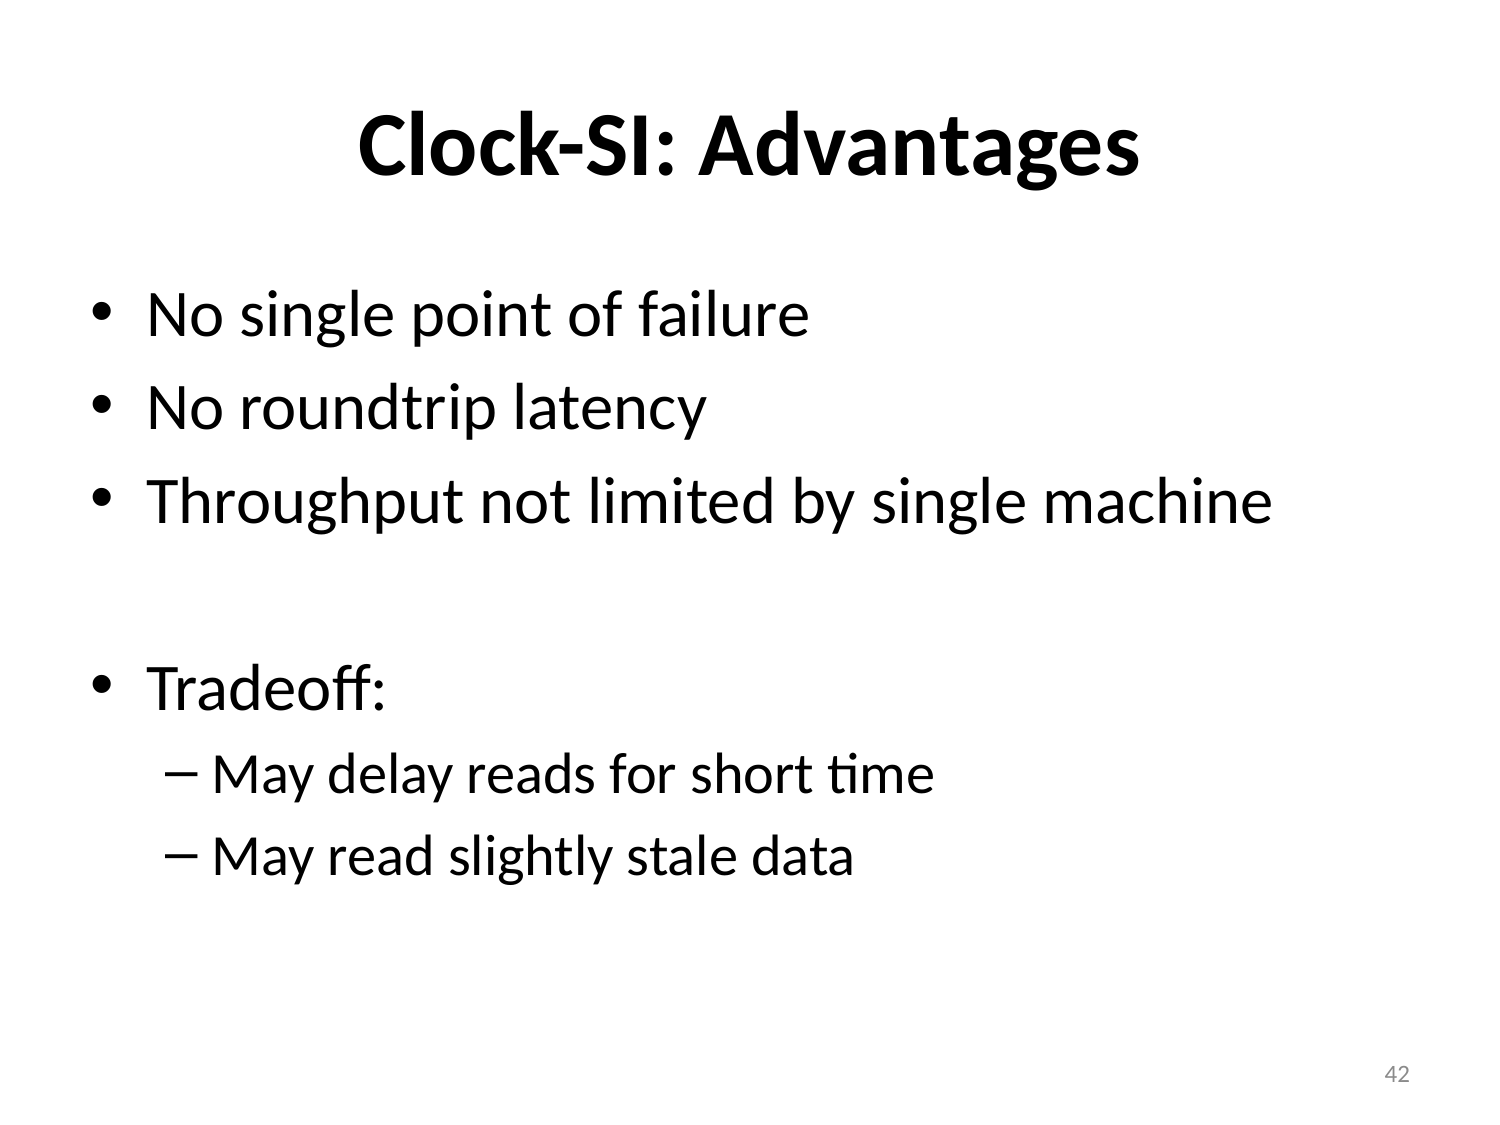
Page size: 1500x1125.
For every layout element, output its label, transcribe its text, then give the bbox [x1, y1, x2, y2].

slide_number 42 [1074, 1042, 1425, 1103]
list No single point of failure No roundtrip latency Throughput not limited by single machine Tradeoff: May delay reads for short time May read slightly stale data [75, 262, 1425, 1005]
title Clock-SI: Advantages [75, 45, 1425, 233]
